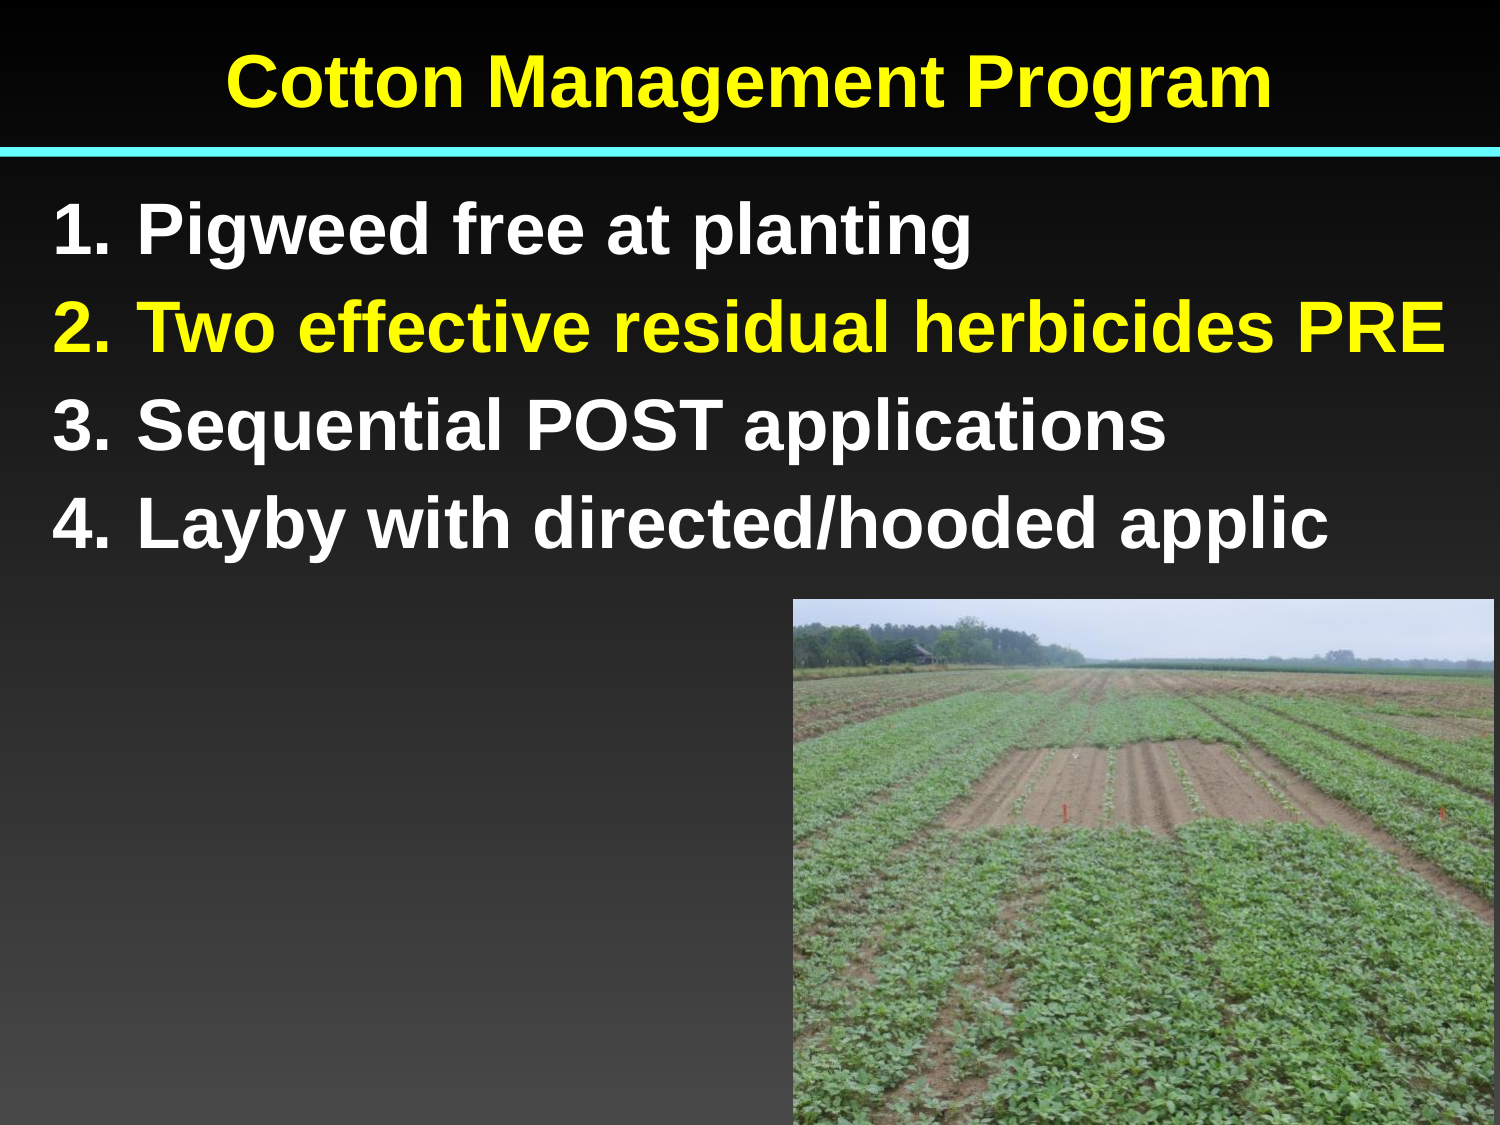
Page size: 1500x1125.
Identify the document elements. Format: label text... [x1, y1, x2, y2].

text_box Cotton Management Program [0, 24, 1500, 130]
text_box Pigweed free at planting Two effective residual herbicides PRE Sequential POST applications Layby with directed/hooded applic [37, 164, 1488, 571]
picture [793, 599, 1494, 1125]
